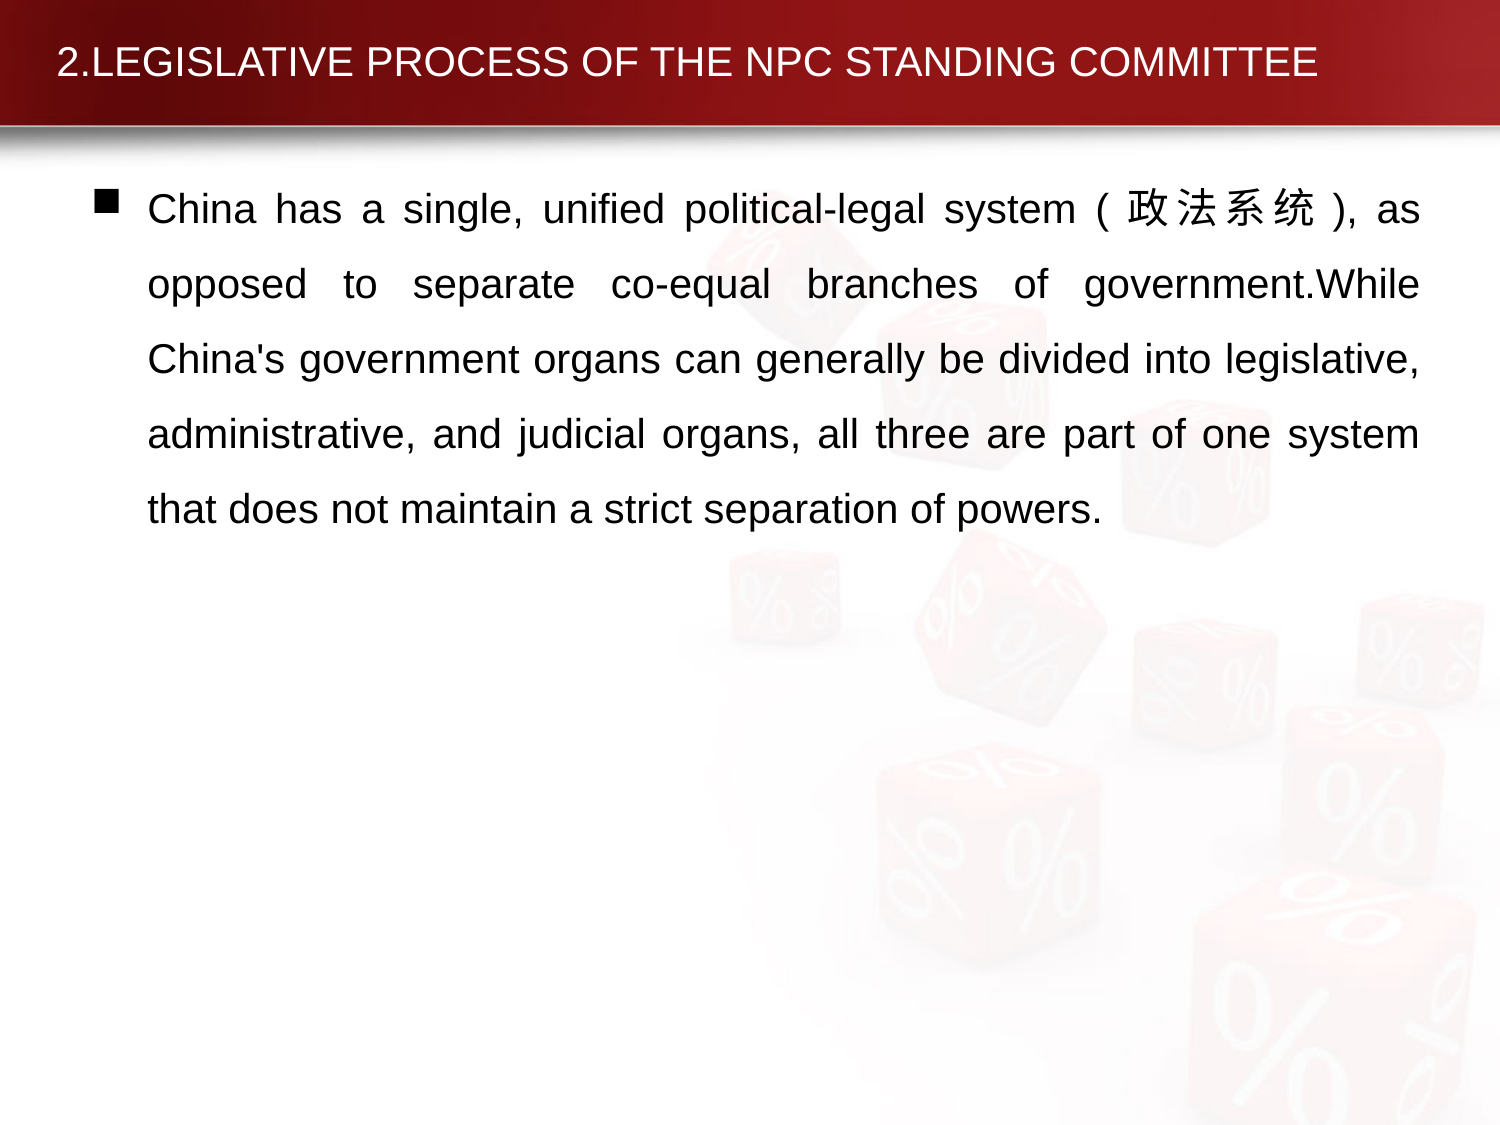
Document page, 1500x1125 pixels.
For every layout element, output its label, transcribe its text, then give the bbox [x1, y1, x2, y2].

title 2.LEGISLATIVE PROCESS OF THE NPC STANDING COMMITTEE [41, 18, 1471, 101]
picture [0, 0, 1500, 1125]
text_box China has a single, unified political-legal system (政法系统), as opposed to separate co-equal branches of government.While China's government organs can generally be divided into legislative, administrative, and judicial organs, all three are part of one system that does not maintain a strict separation of powers. [76, 148, 1436, 614]
